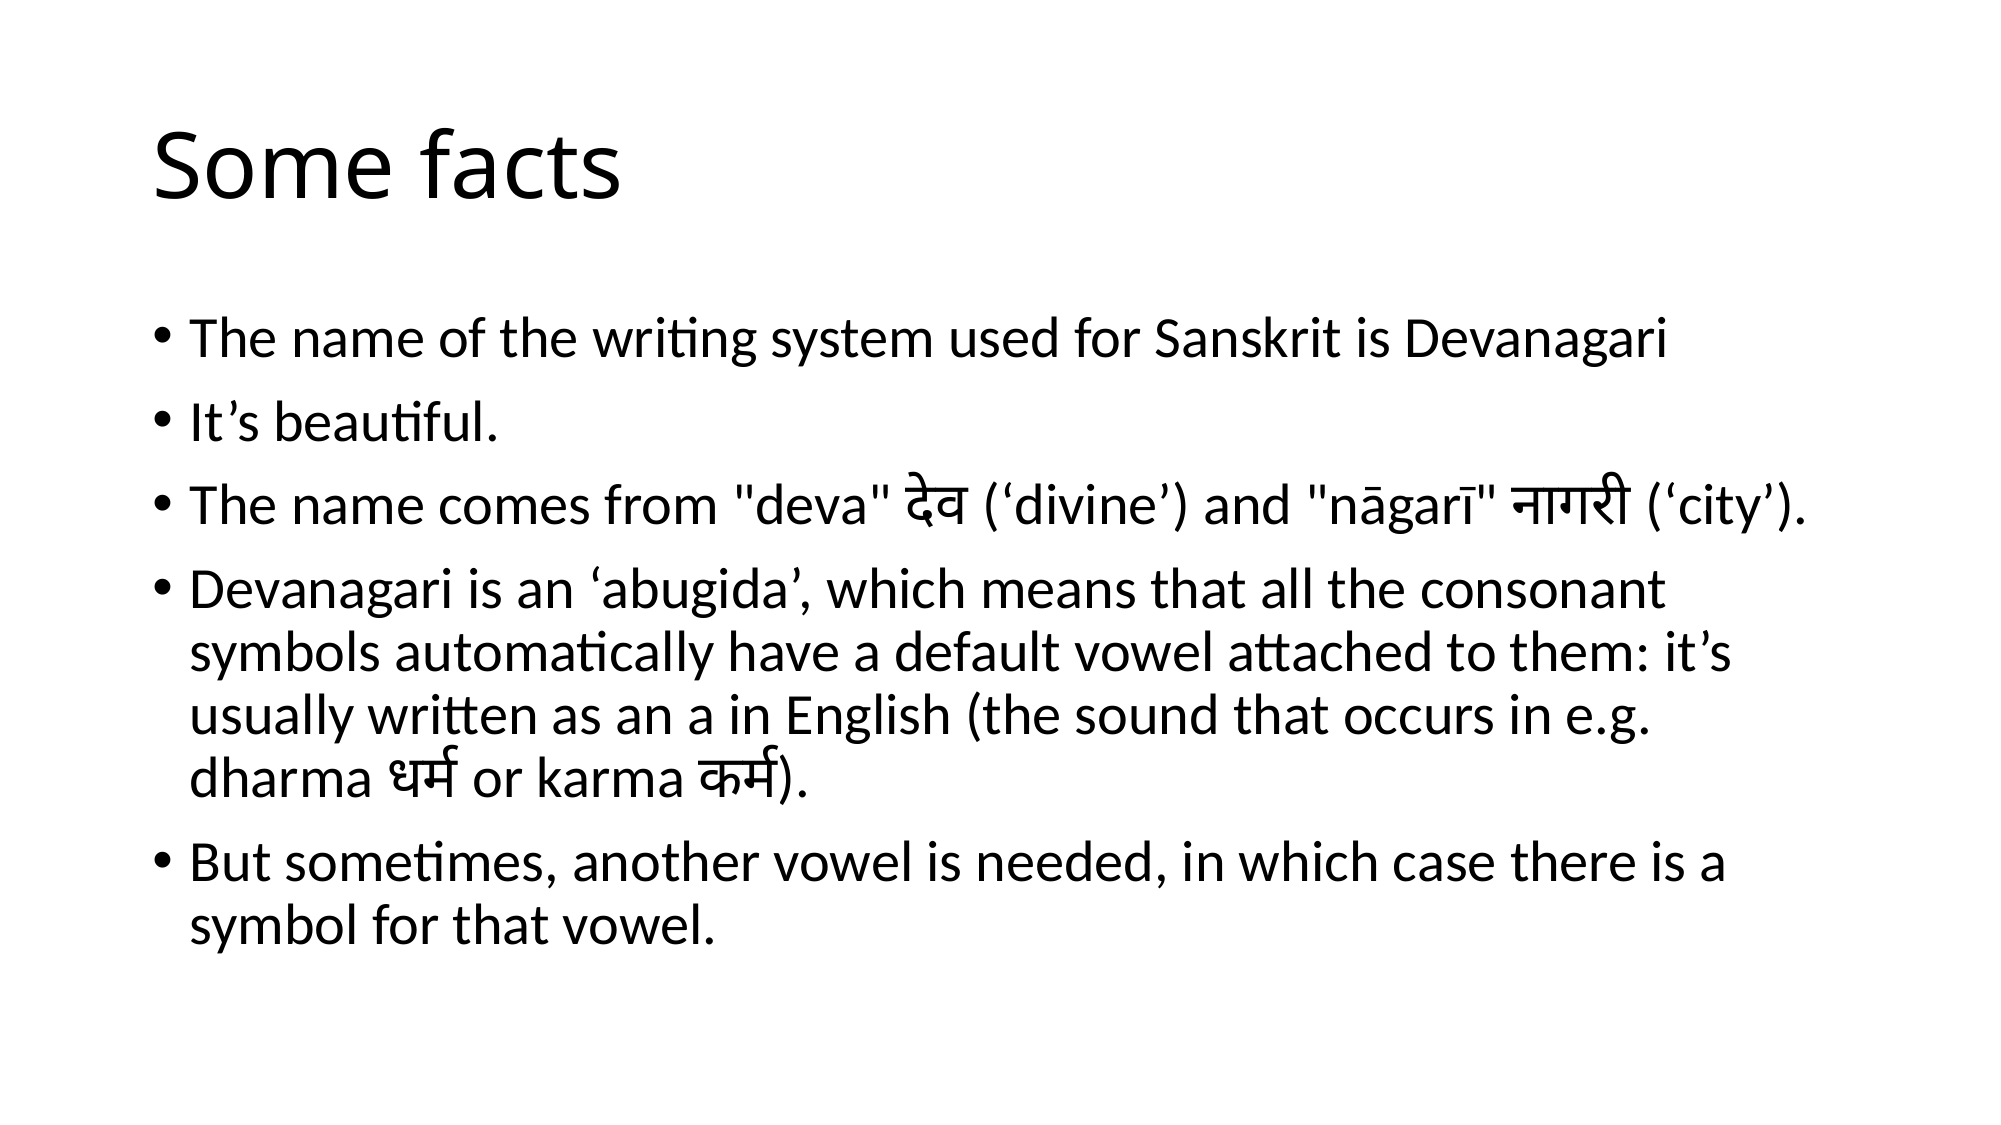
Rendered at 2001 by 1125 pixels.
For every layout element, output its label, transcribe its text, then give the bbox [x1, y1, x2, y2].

list The name of the writing system used for Sanskrit is Devanagari It’s beautiful. The name comes from "deva" देव (‘divine’) and "nāgarī" नागरी (‘city’). Devanagari is an ‘abugida’, which means that all the consonant symbols automatically have a default vowel attached to them: it’s usually written as an a in English (the sound that occurs in e.g. dharma धर्म or karma कर्म). But sometimes, another vowel is needed, in which case there is a symbol for that vowel. [137, 299, 1863, 1014]
title Some facts [137, 59, 1863, 278]
